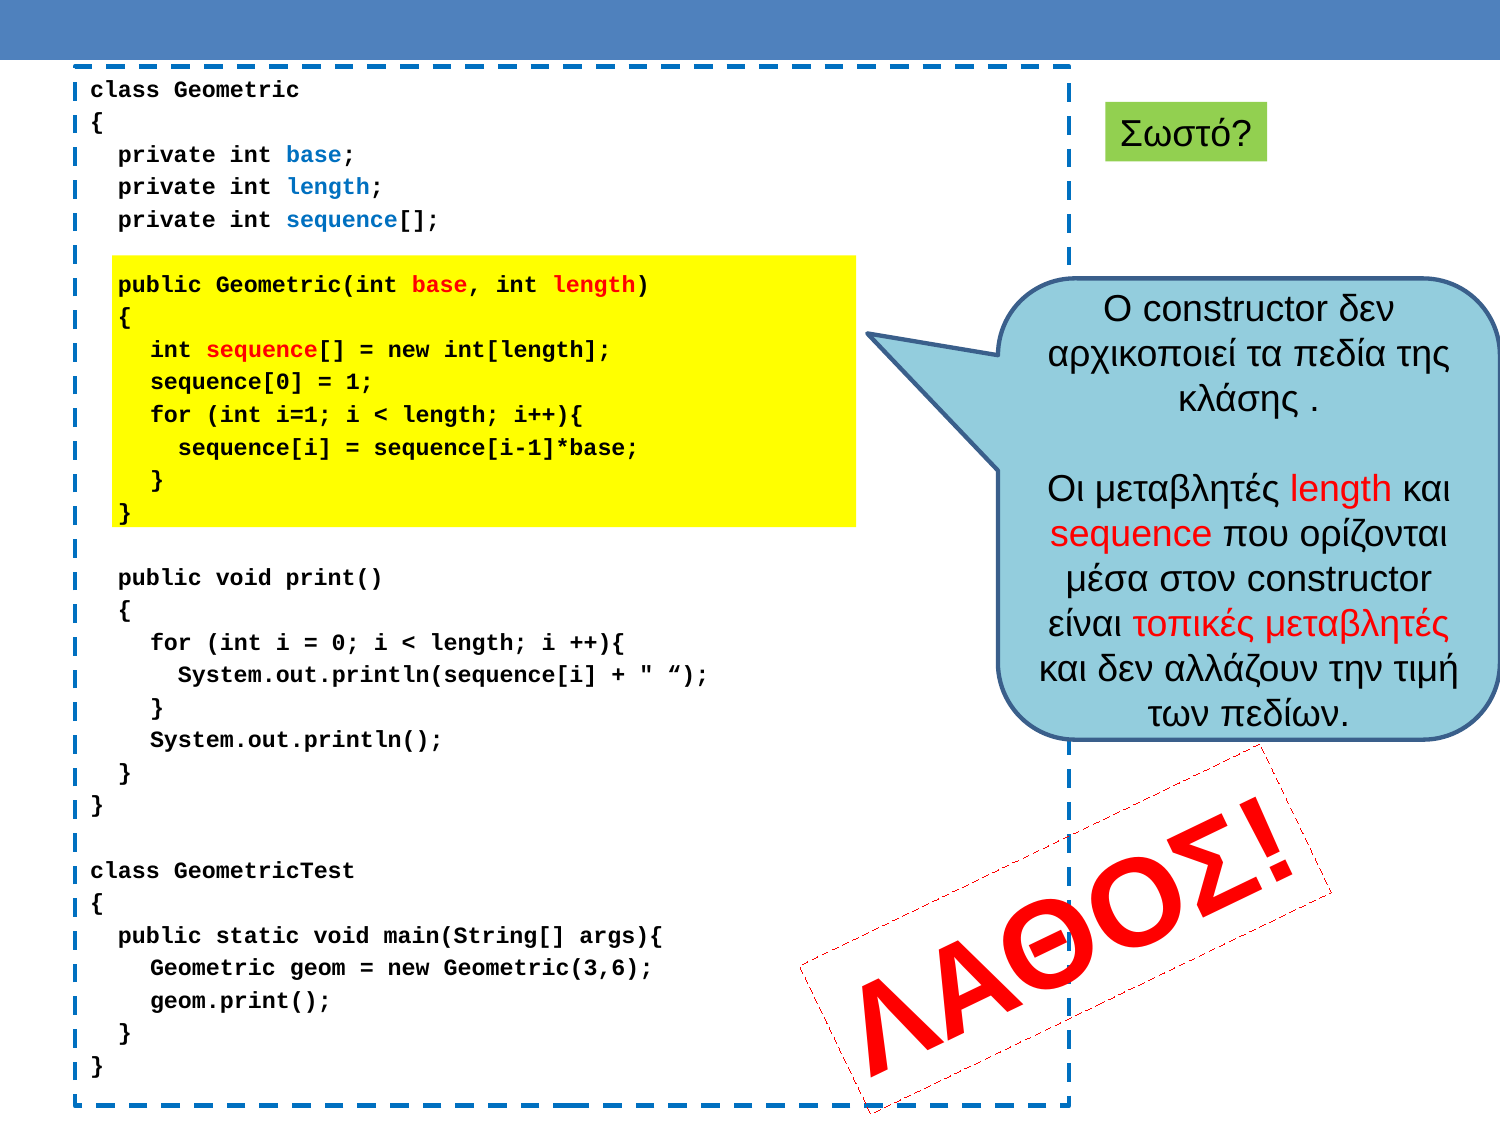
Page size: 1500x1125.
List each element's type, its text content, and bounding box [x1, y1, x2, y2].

text_box ΛΑΘΟΣ! [799, 744, 1332, 1115]
text_box O constructor δεν αρχικοποιεί τα πεδία της κλάσης . Οι μεταβλητές length και sequence που ορίζονται μέσα στον constructor είναι τοπικές μεταβλητές και δεν αλλάζουν την τιμή των πεδίων. [865, 276, 1500, 742]
text_box Σωστό? [1105, 101, 1268, 162]
list class Geometric { private int base; private int length; private int sequence[]; public Geometric(int base, int length) { int sequence[] = new int[length]; sequence[0] = 1; for (int i=1; i < length; i++){ sequence[i] = sequence[i-1]*base; } } public void print() { for (int i = 0; i < length; i ++){ System.out.println(sequence[i] + " “); } System.out.println(); } } class GeometricTest { public static void main(String[] args){ Geometric geom = new Geometric(3,6); geom.print(); } } [75, 66, 1069, 1106]
